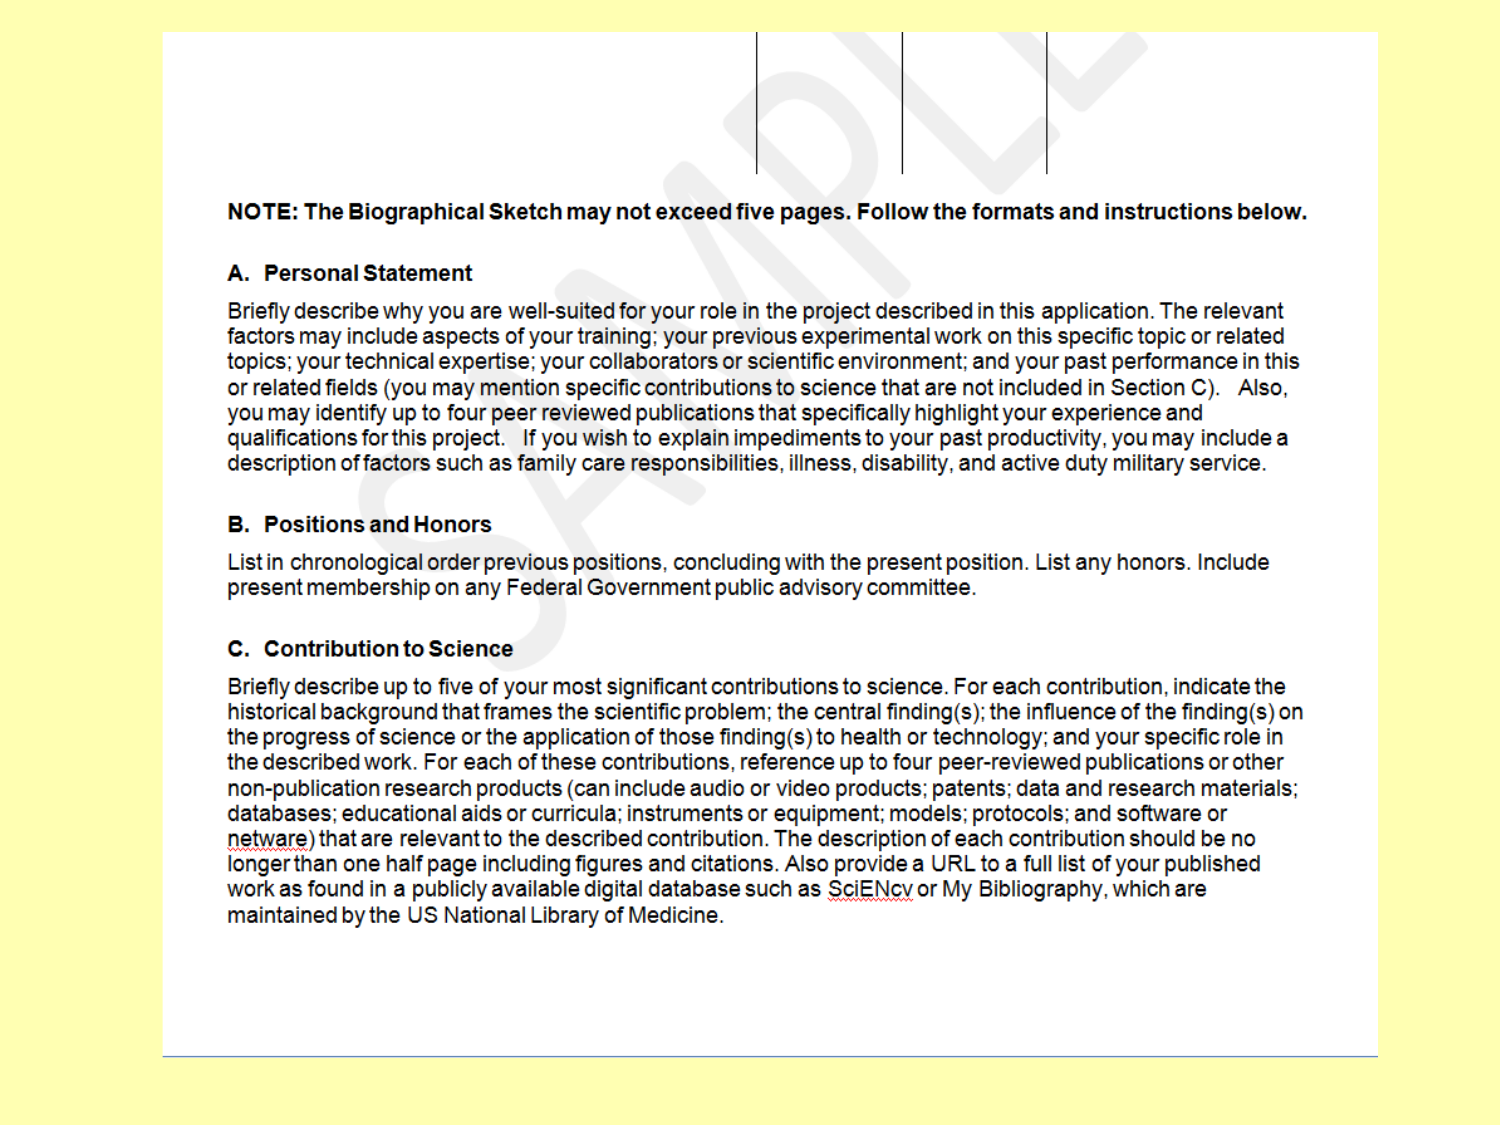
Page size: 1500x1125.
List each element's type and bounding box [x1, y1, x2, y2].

picture [162, 32, 1379, 1058]
